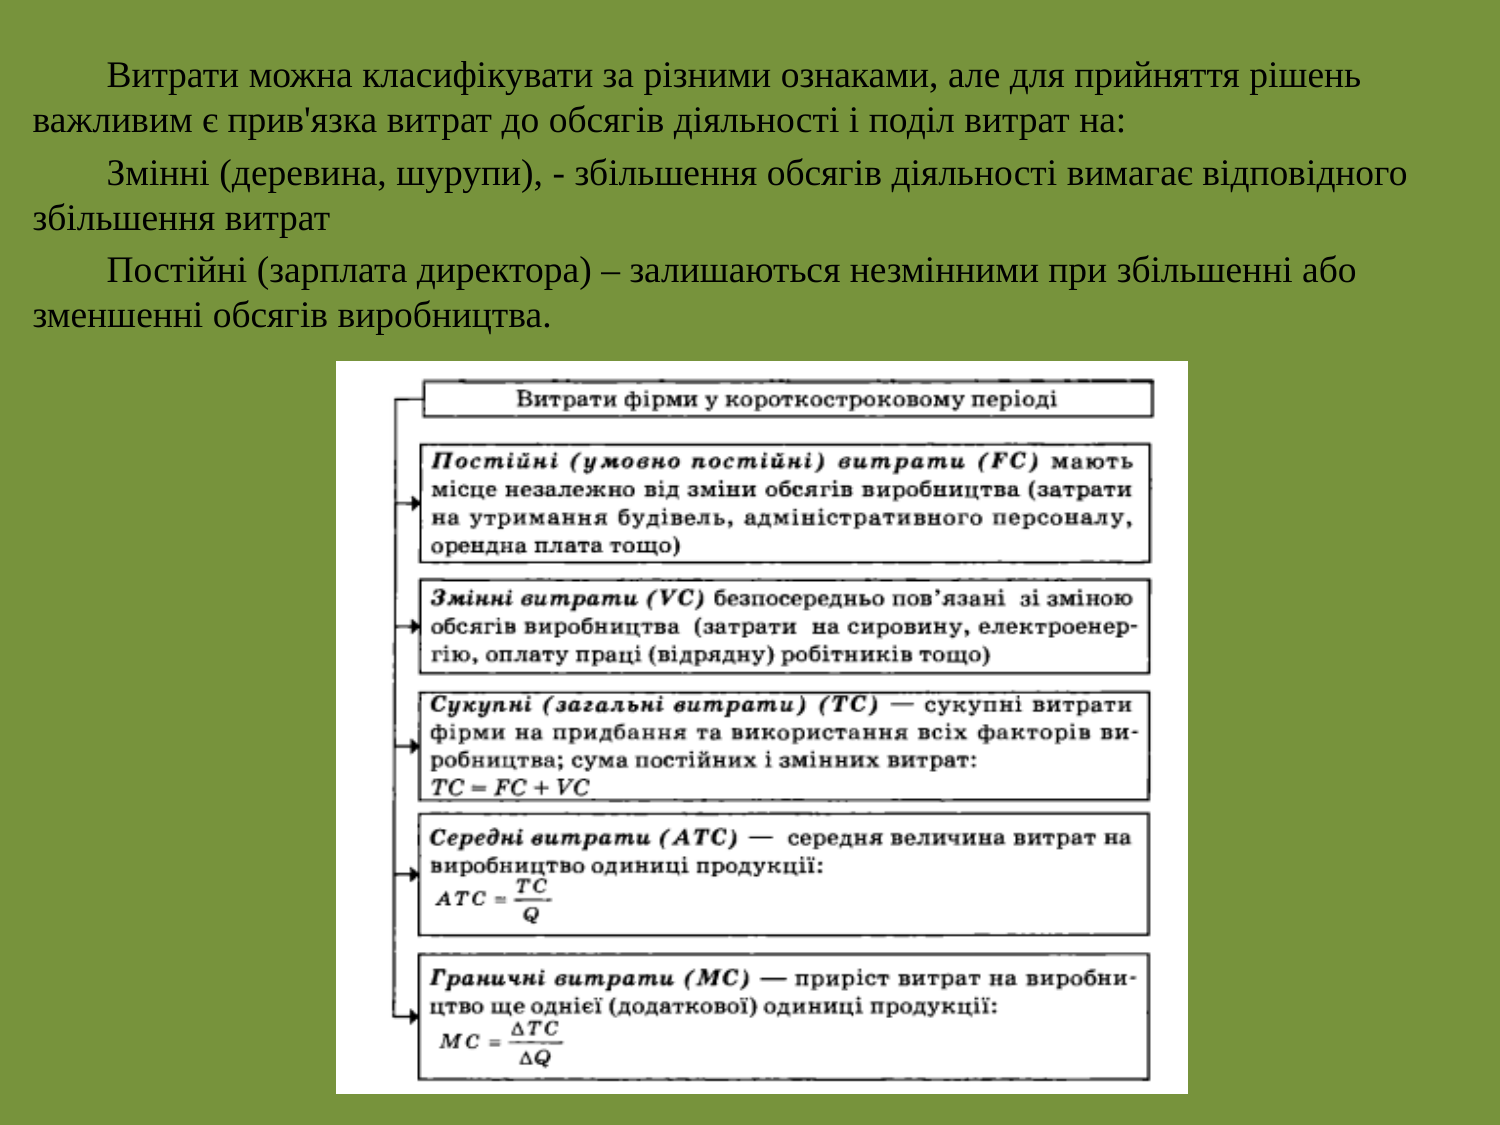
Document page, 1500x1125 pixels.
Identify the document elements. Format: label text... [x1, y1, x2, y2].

picture [336, 361, 1188, 1095]
list Витрати можна класифікувати за різними ознаками, але для прийняття рішень важливим є прив'язка витрат до обсягів діяльності і поділ витрат на: Змінні (деревина, шурупи), - збільшення обсягів діяльності вимагає відповідного збільшення витрат Постійні (зарплата директора) – залишаються незмінними при збільшенні або зменшенні обсягів виробництва. [17, 42, 1483, 1094]
